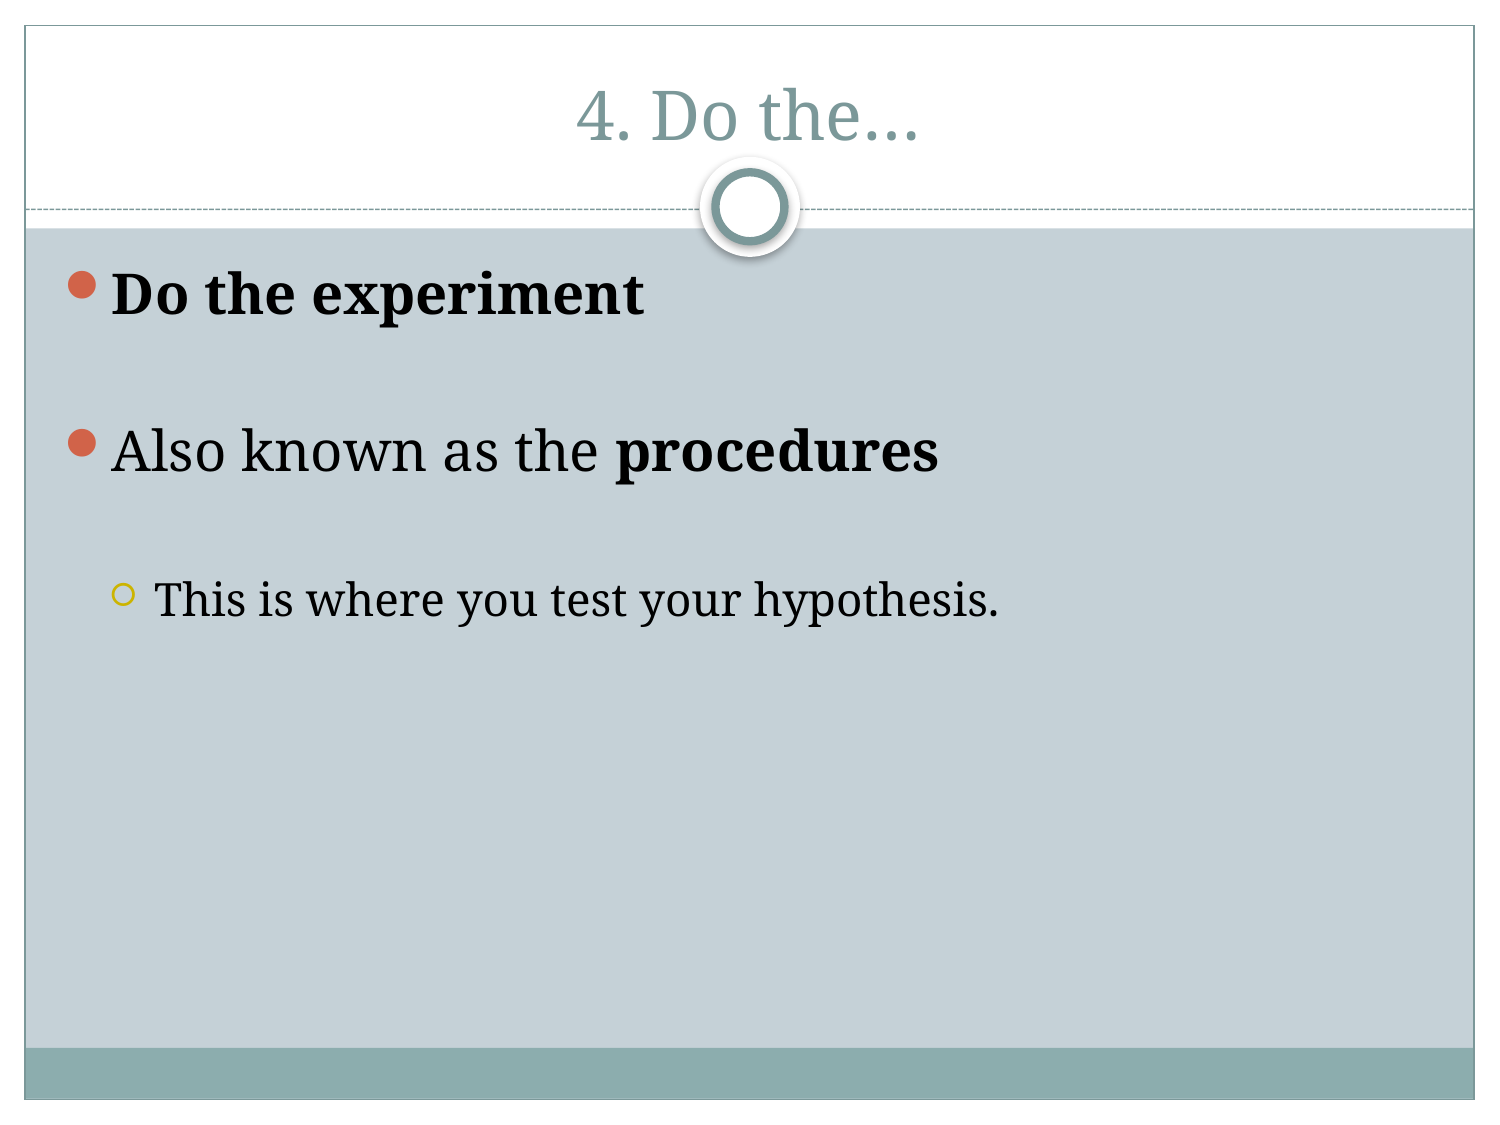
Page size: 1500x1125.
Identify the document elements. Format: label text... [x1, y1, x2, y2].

title 4. Do the… [49, 37, 1450, 162]
list Do the experiment Also known as the procedures This is where you test your hypothesis. [49, 250, 1445, 1001]
